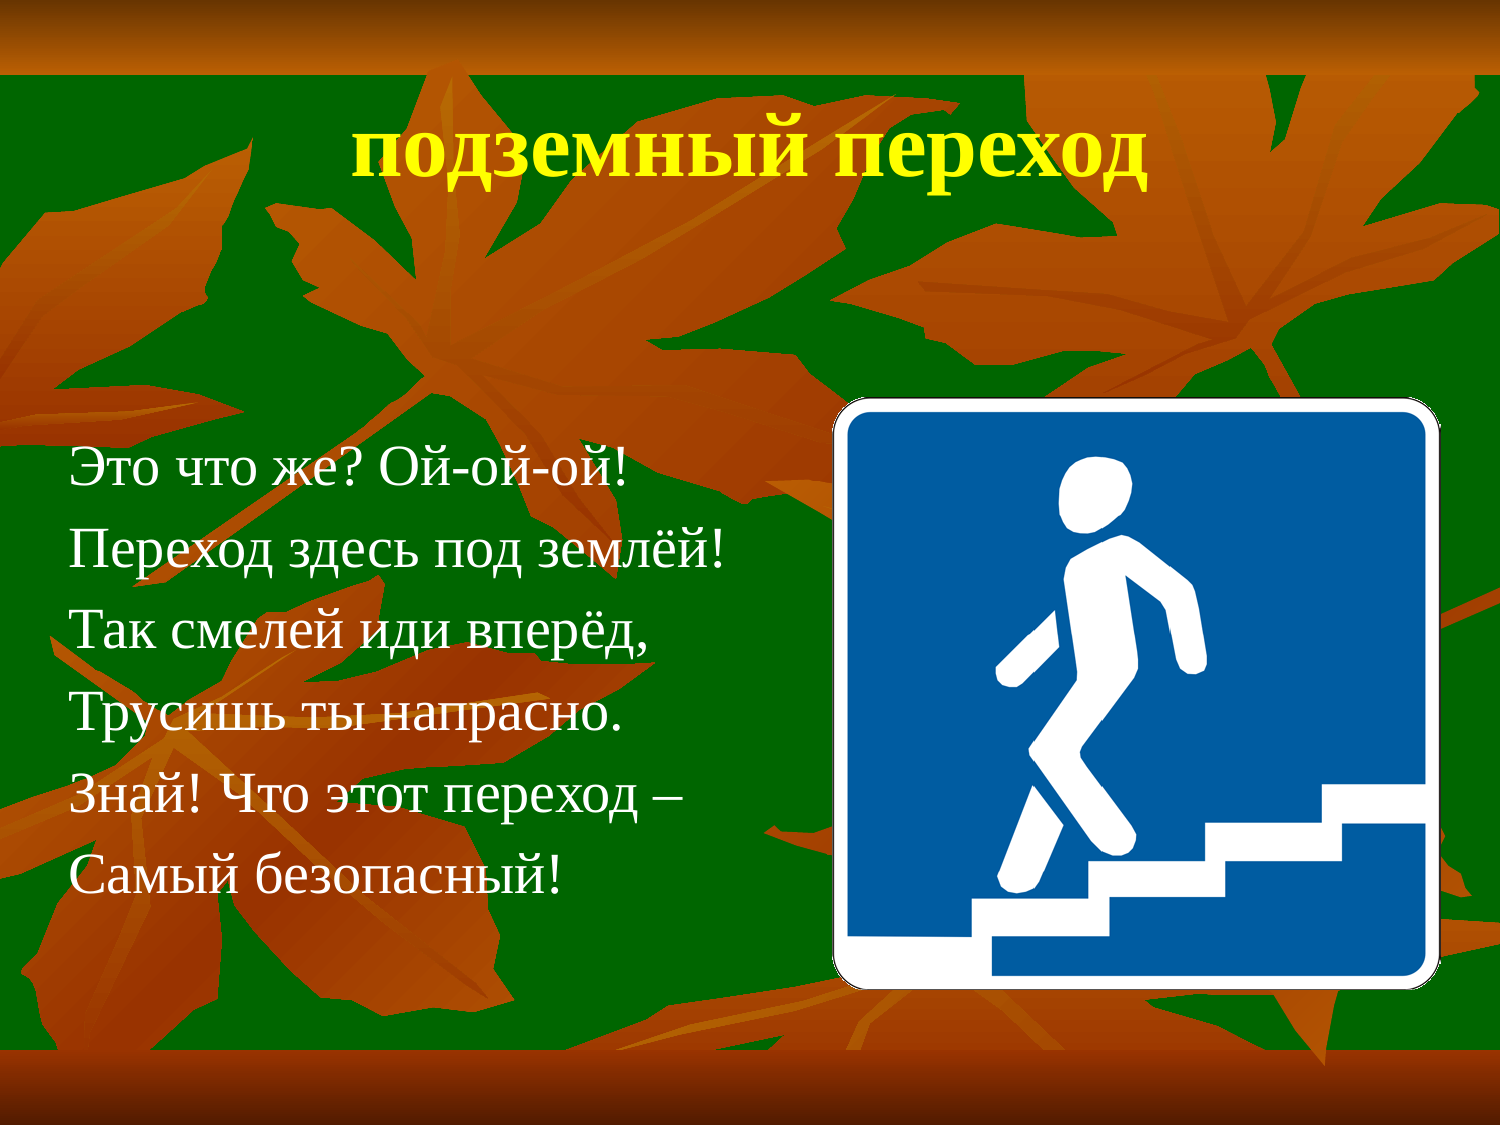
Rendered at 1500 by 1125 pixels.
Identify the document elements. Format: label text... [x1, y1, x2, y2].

list Это что же? Ой-ой-ой! Переход здесь под землёй! Так смелей иди вперёд, Трусишь ты напрасно. Знай! Что этот переход – Самый безопасный! [52, 337, 1404, 1082]
picture [832, 396, 1442, 990]
title подземный переход [74, 45, 1426, 234]
